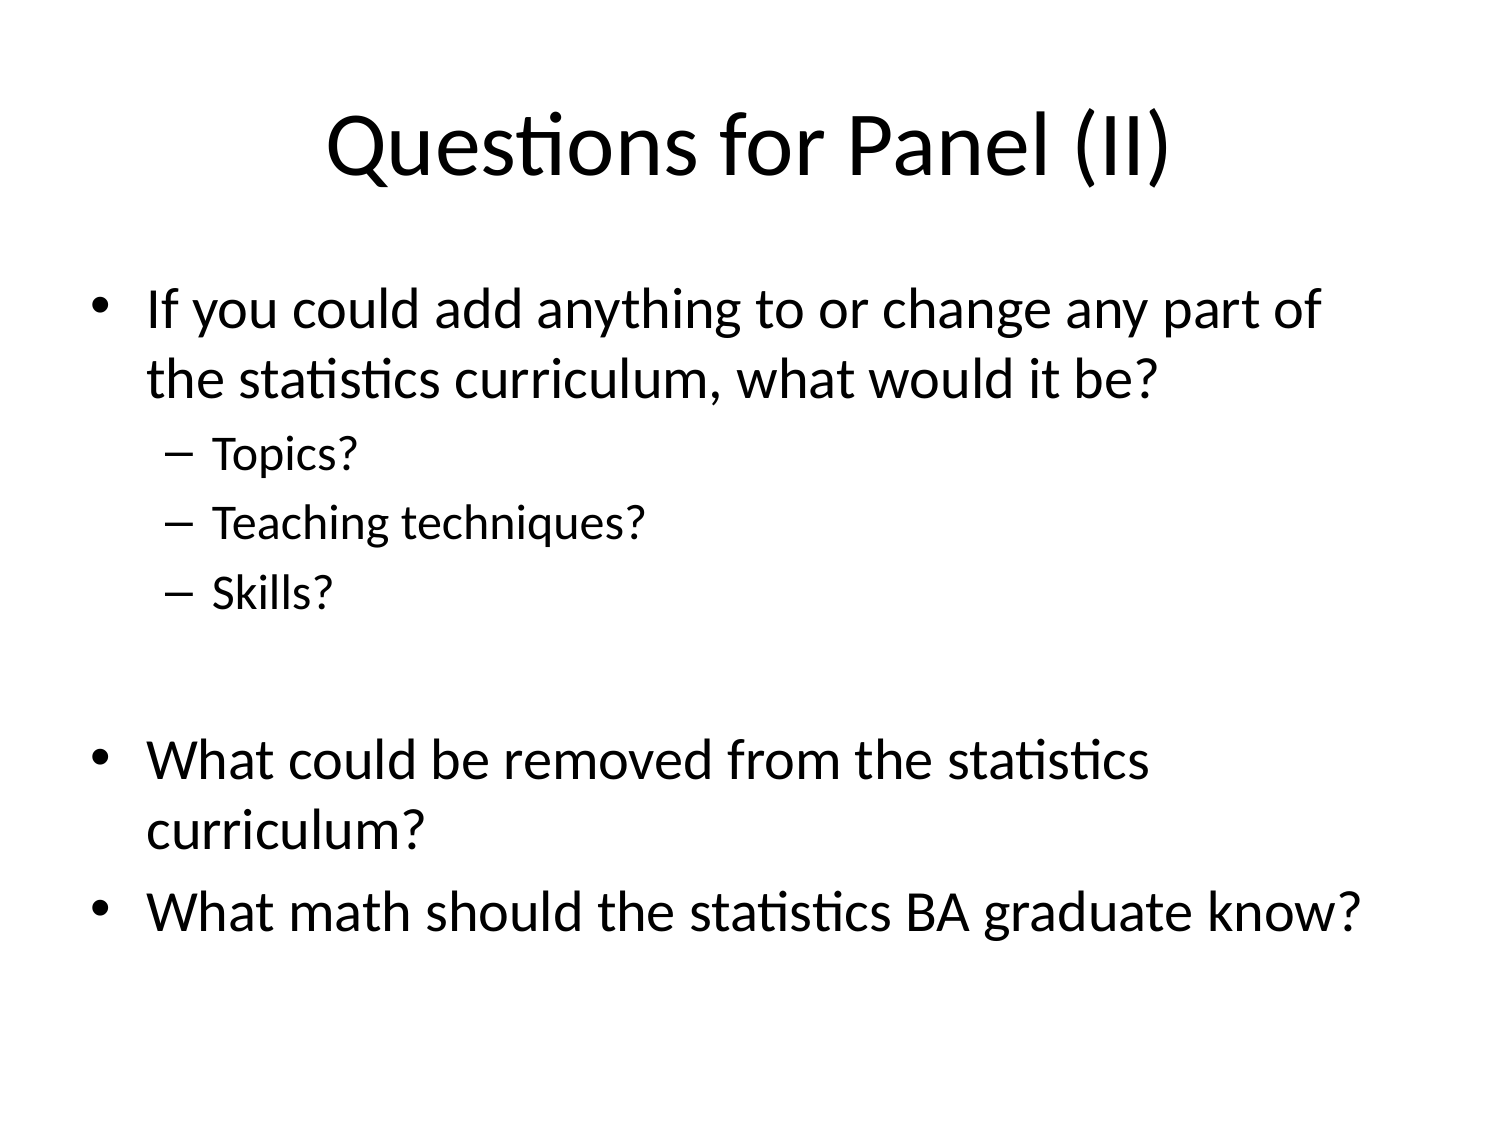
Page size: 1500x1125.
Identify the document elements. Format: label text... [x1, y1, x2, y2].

title Questions for Panel (II) [75, 45, 1425, 233]
list If you could add anything to or change any part of the statistics curriculum, what would it be? Topics? Teaching techniques? Skills? What could be removed from the statistics curriculum? What math should the statistics BA graduate know? [75, 262, 1425, 1076]
